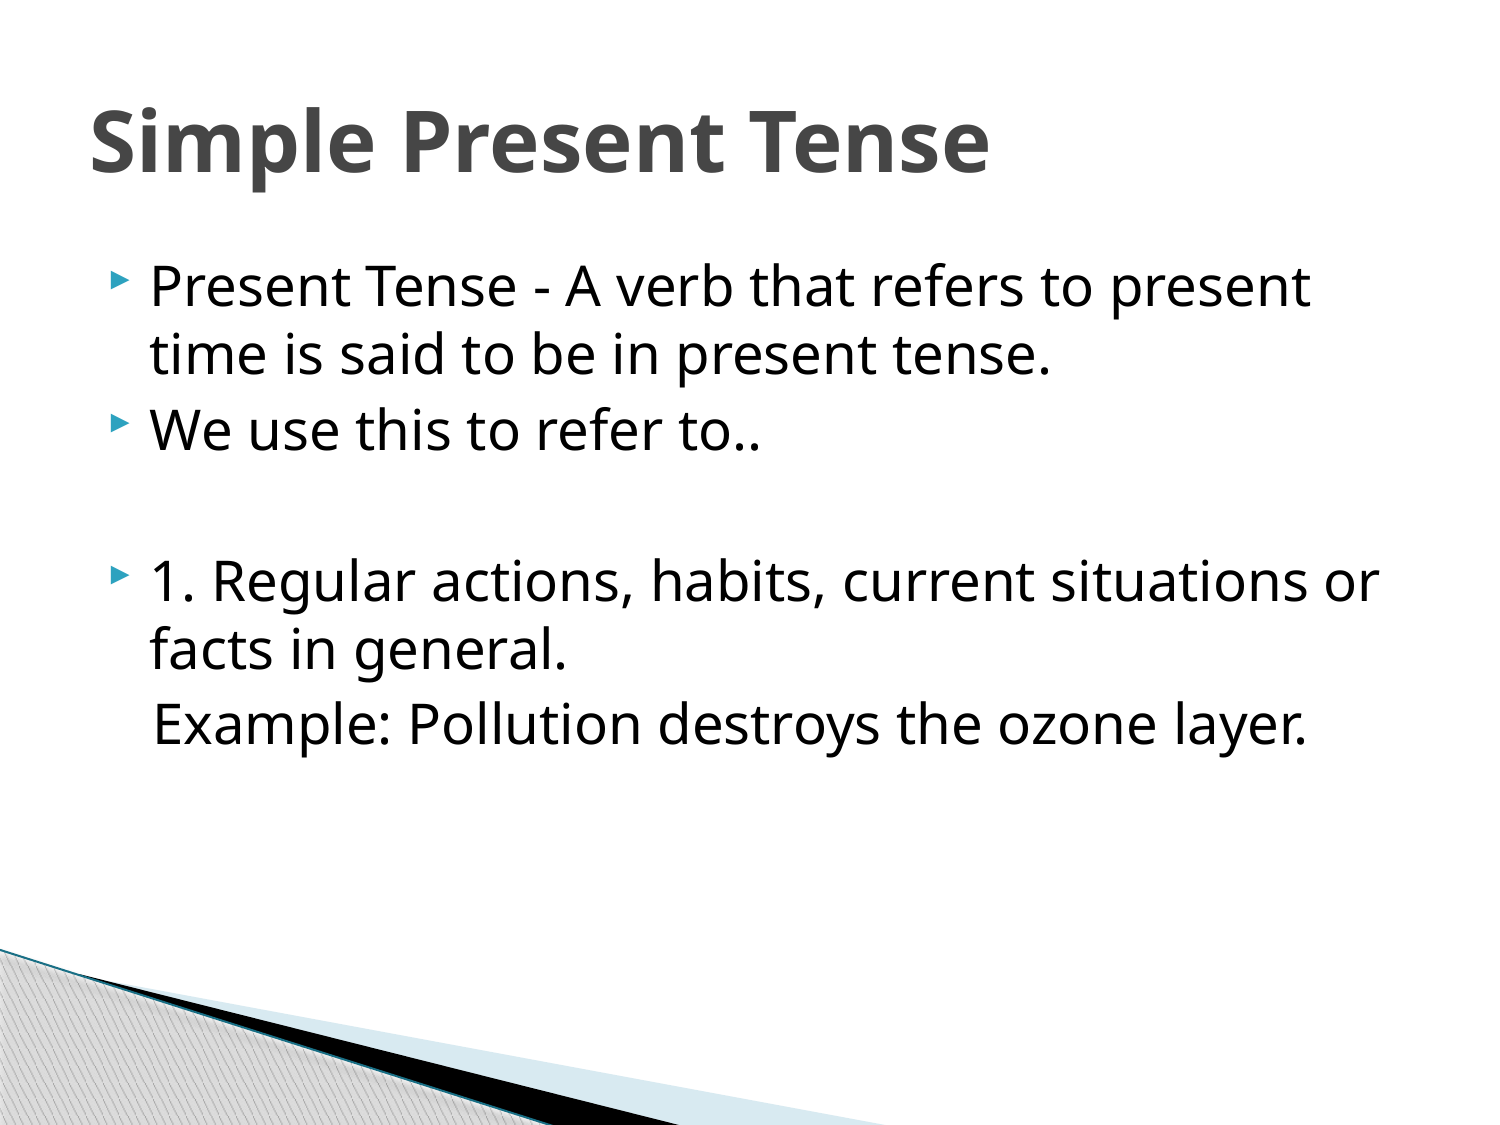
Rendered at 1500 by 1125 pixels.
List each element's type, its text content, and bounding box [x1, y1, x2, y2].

title Simple Present Tense [75, 45, 1425, 233]
list Present Tense - A verb that refers to present time is said to be in present tense. We use this to refer to.. 1. Regular actions, habits, current situations or facts in general. Example: Pollution destroys the ozone layer. [75, 243, 1425, 986]
